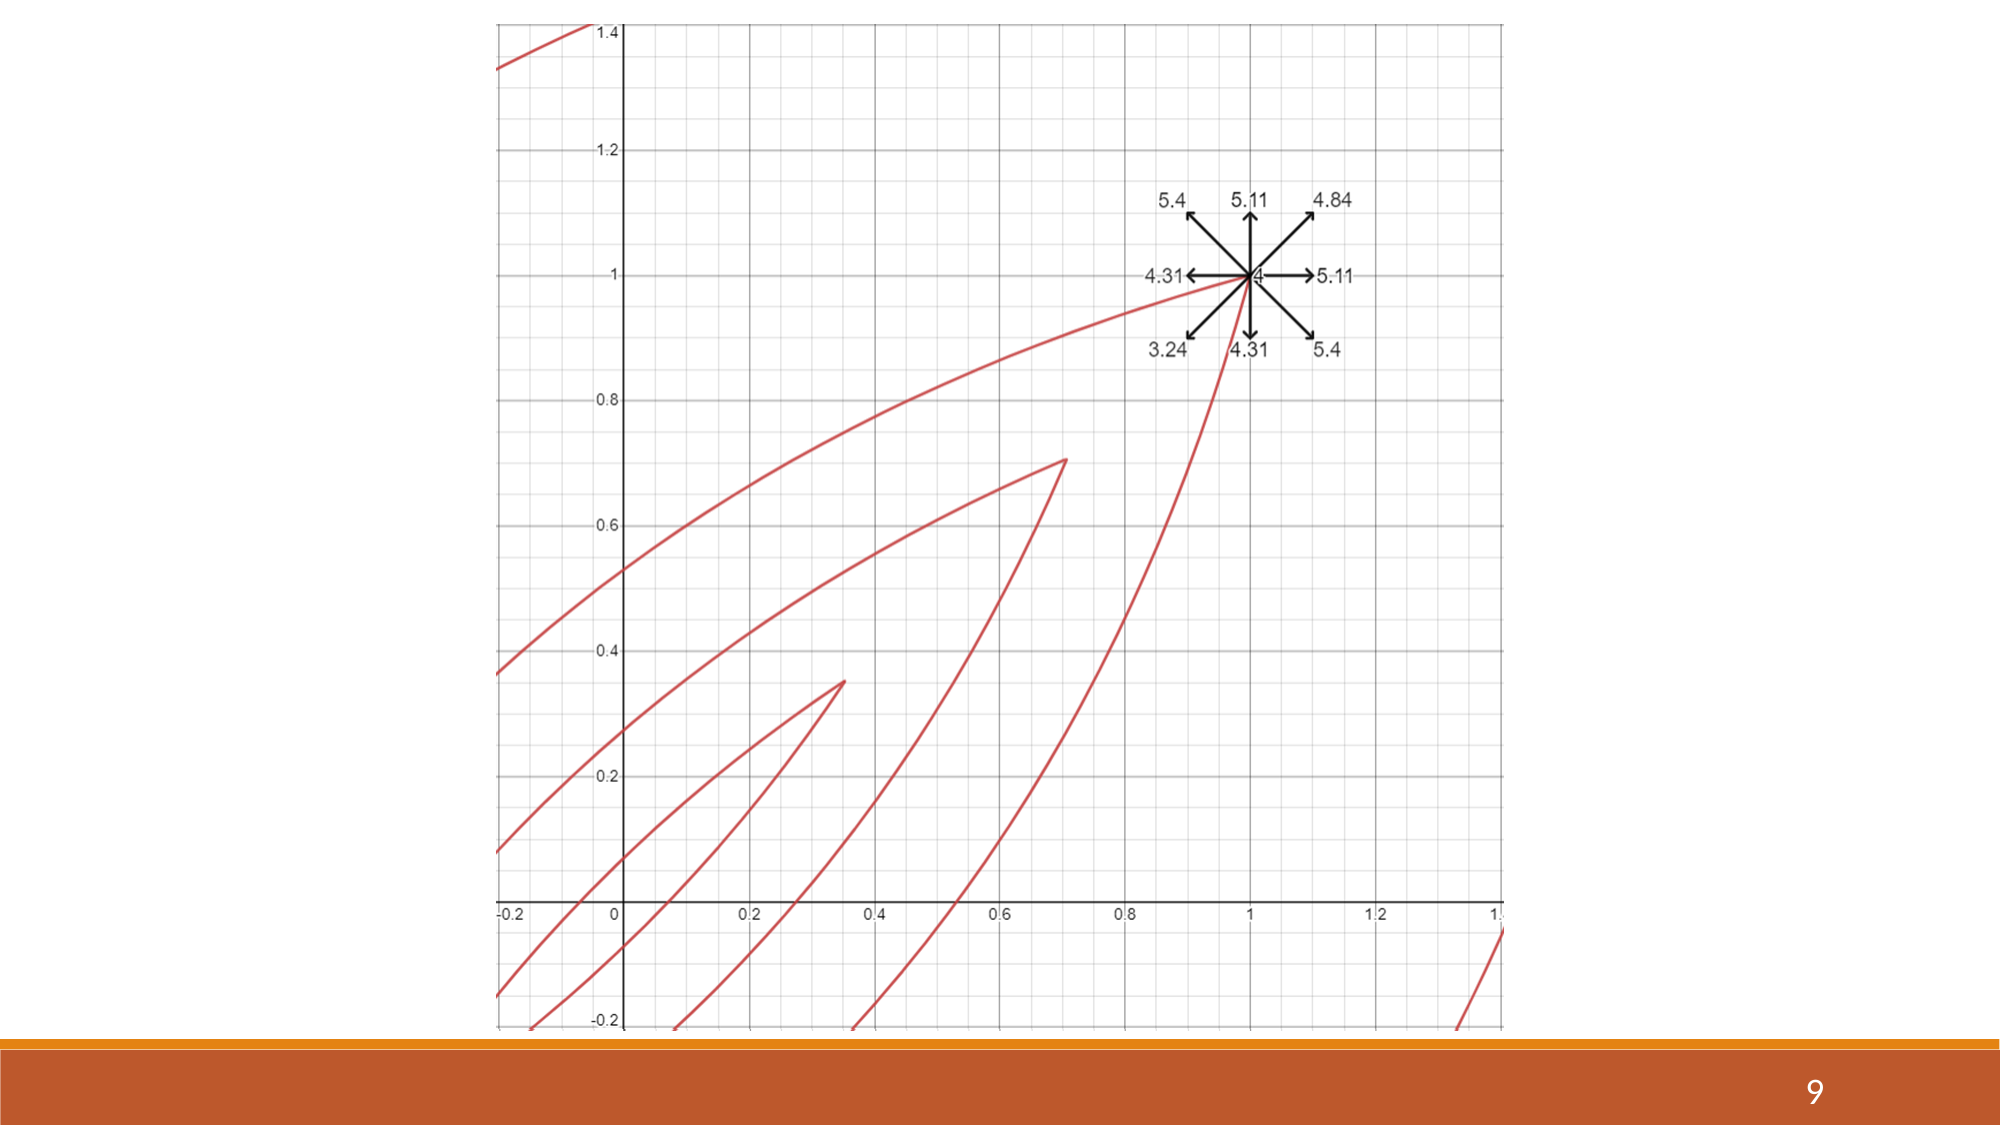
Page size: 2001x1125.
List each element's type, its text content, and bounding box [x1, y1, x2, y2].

picture [495, 24, 1505, 1031]
slide_number 9 [1624, 1059, 1840, 1120]
